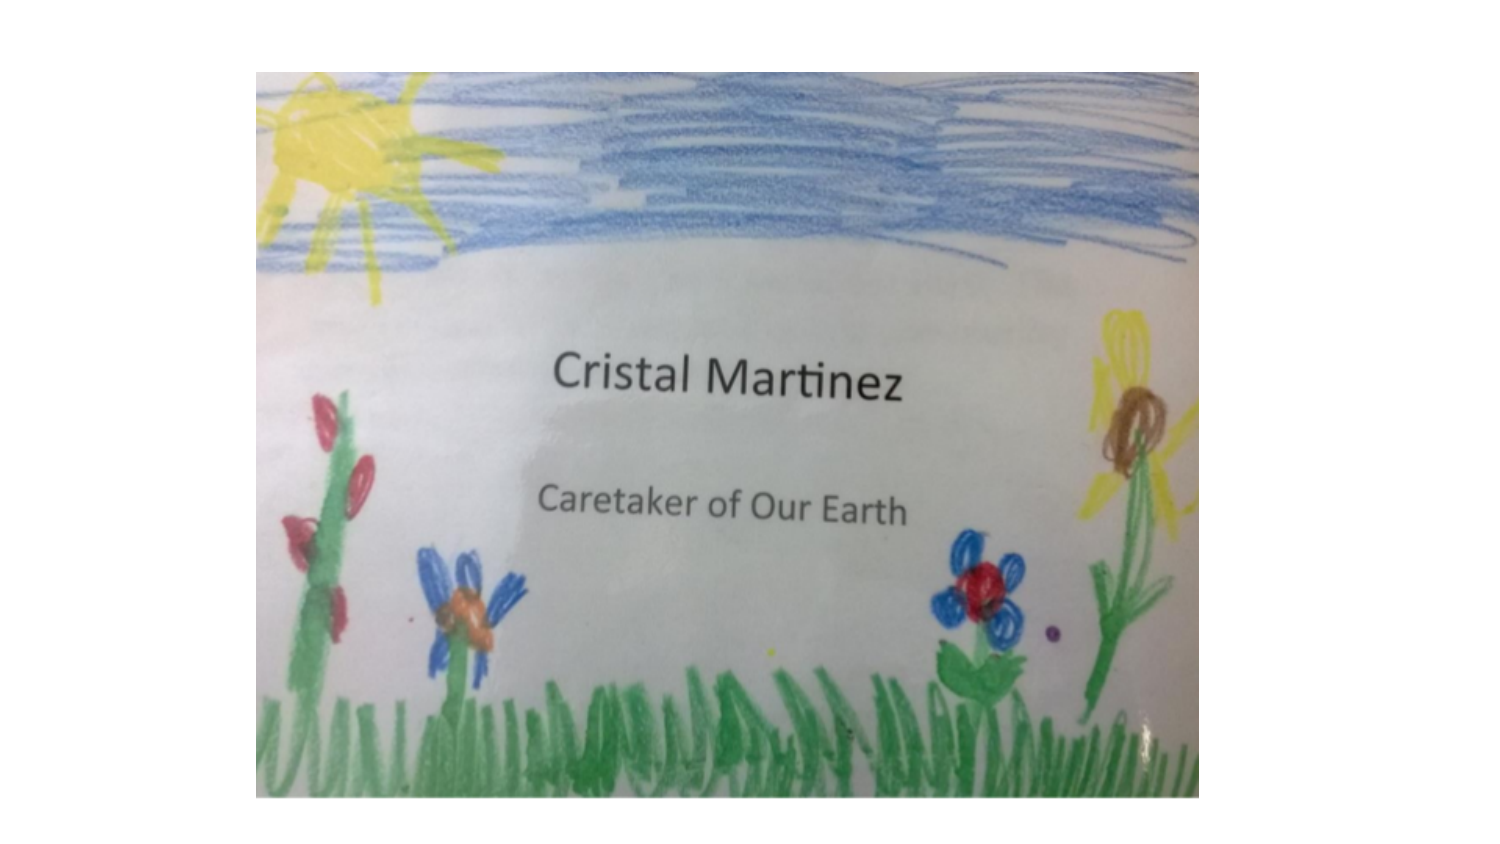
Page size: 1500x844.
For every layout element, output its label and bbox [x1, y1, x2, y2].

picture [255, 72, 1199, 800]
